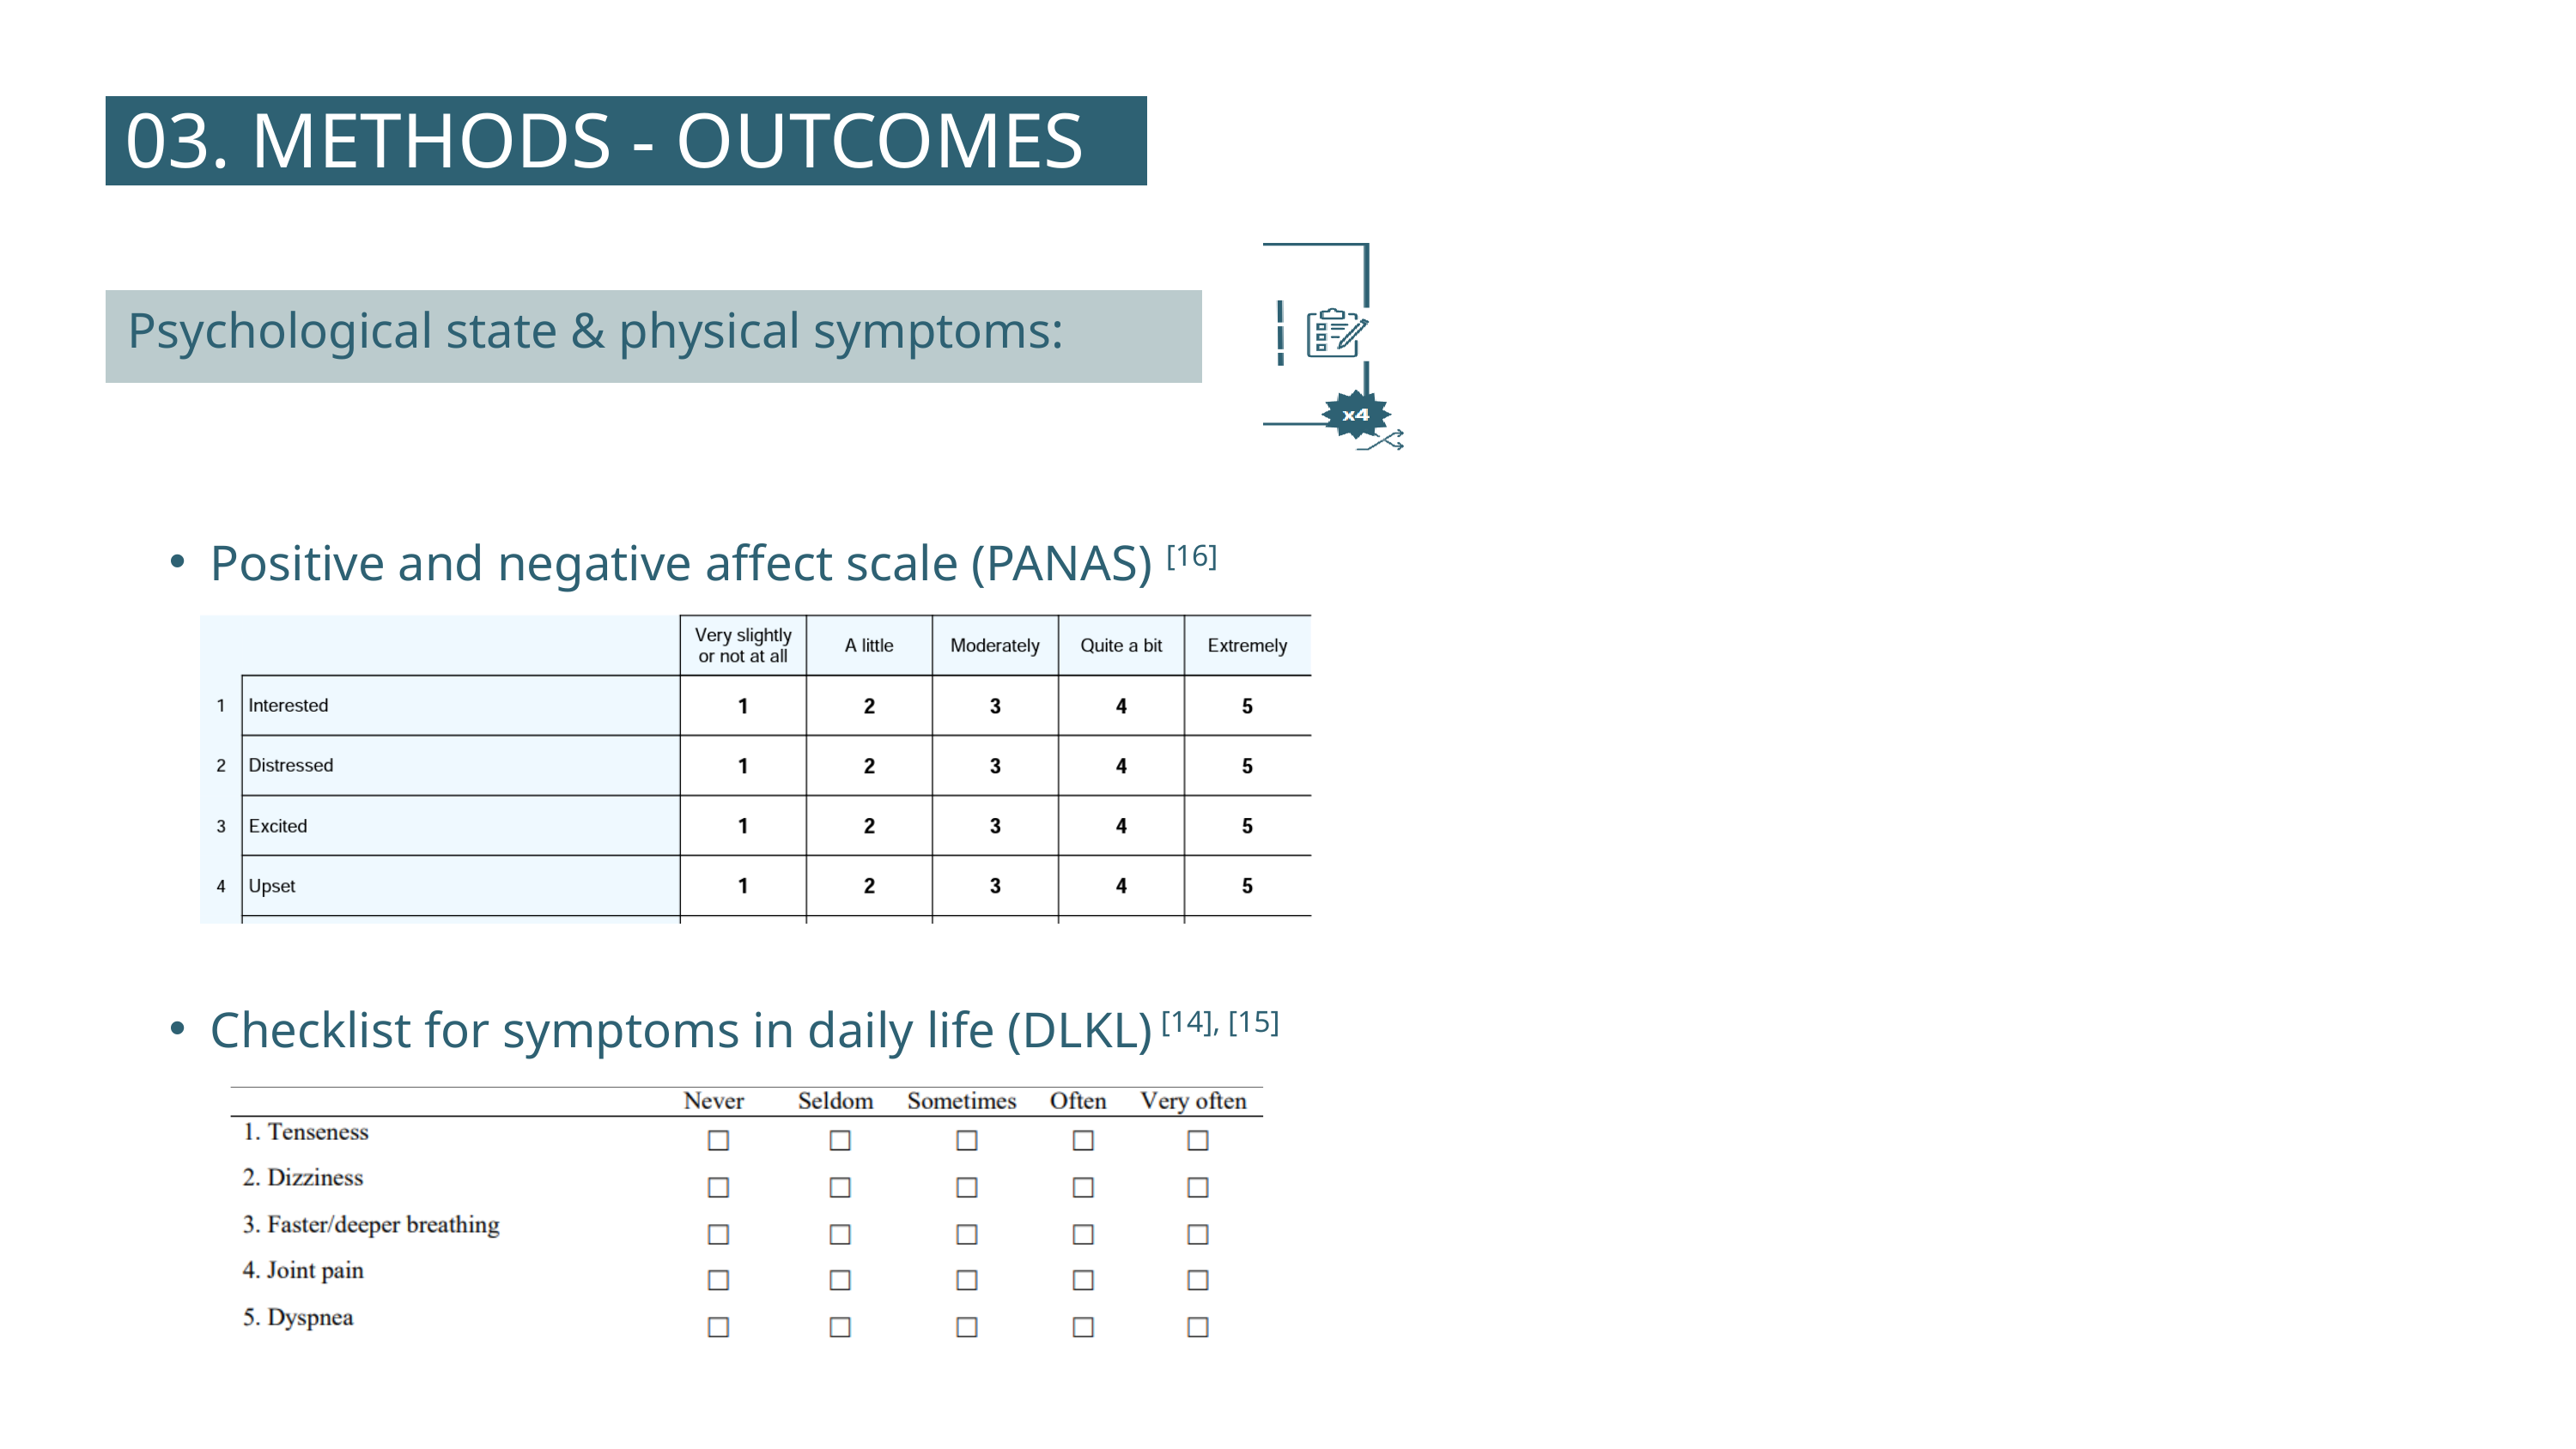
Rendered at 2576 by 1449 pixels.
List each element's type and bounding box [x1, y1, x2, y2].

picture [200, 1087, 1264, 1348]
picture [200, 597, 1339, 925]
text_box [105, 0, 1461, 1269]
